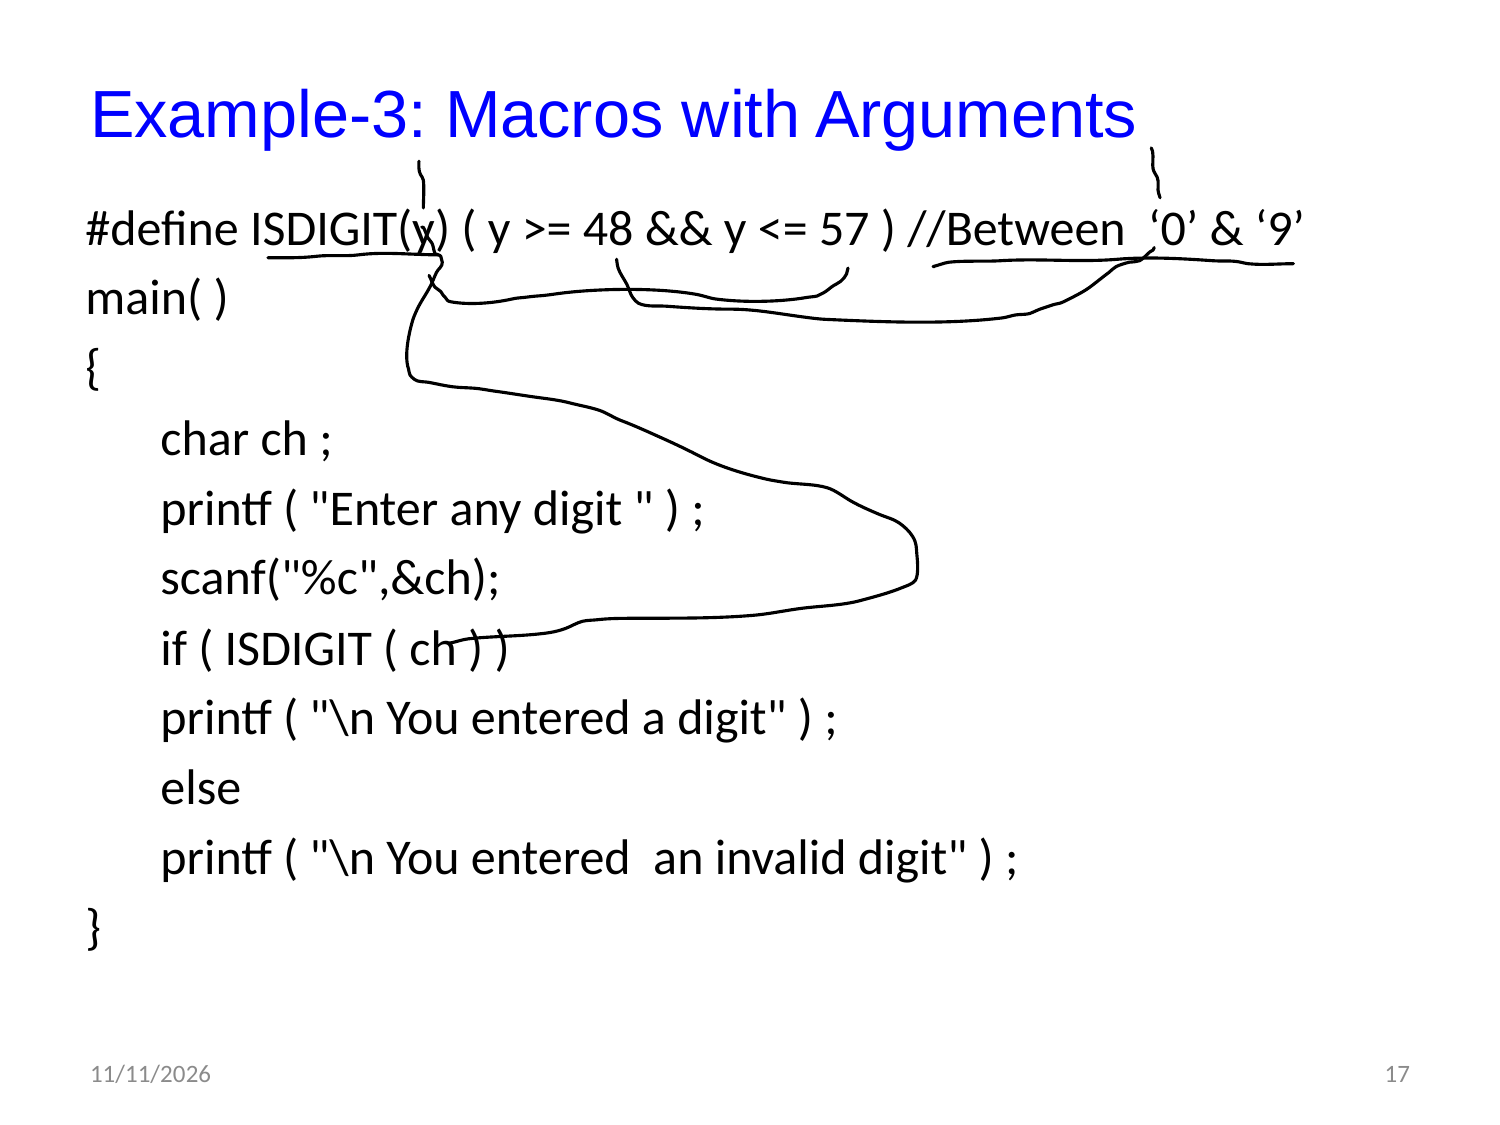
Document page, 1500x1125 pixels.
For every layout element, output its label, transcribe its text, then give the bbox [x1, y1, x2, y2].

title Example-3: Macros with Arguments [75, 58, 1425, 163]
slide_number 17 [1074, 1042, 1425, 1103]
list #define ISDIGIT(y) ( y >= 48 && y <= 57 ) //Between ‘0’ & ‘9’ main( ) { char ch ; printf ( "Enter any digit " ) ; scanf("%c",&ch); if ( ISDIGIT ( ch ) ) printf ( "\n You entered a digit" ) ; else printf ( "\n You entered an invalid digit" ) ; } [70, 187, 1425, 1038]
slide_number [75, 1042, 425, 1103]
